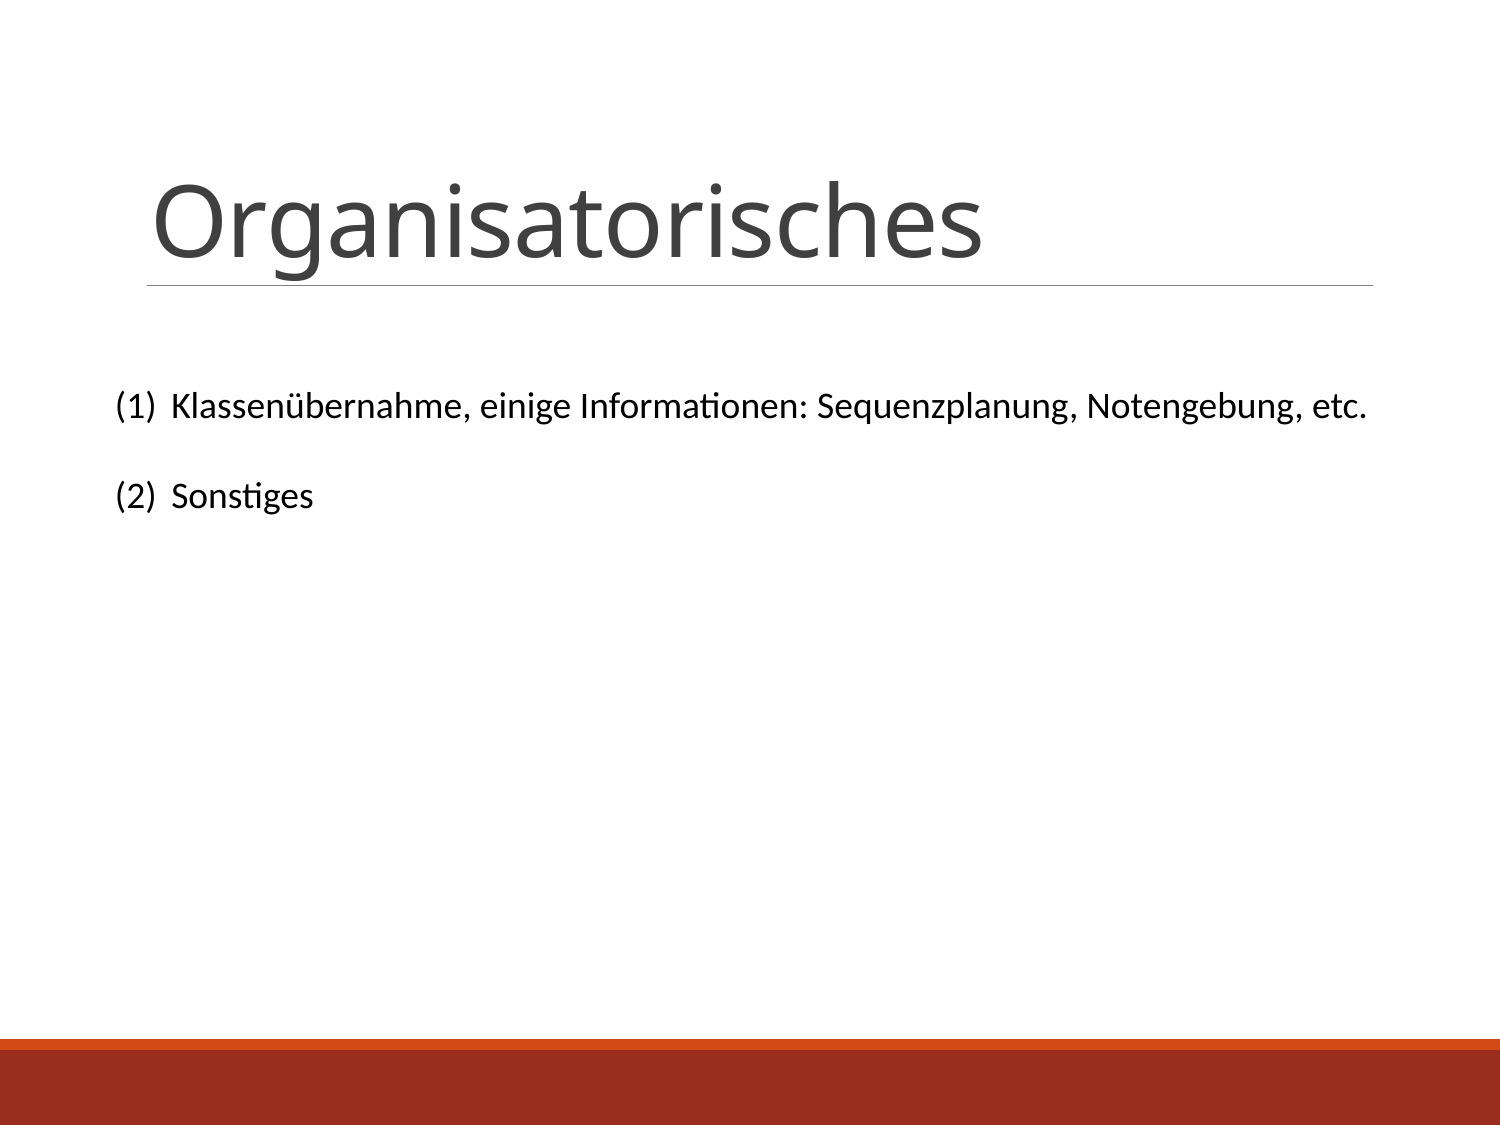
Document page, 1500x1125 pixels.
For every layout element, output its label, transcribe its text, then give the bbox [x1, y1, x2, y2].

title Organisatorisches [135, 47, 1373, 285]
text_box Klassenübernahme, einige Informationen: Sequenzplanung, Notengebung, etc. Sonstiges [100, 373, 1400, 524]
